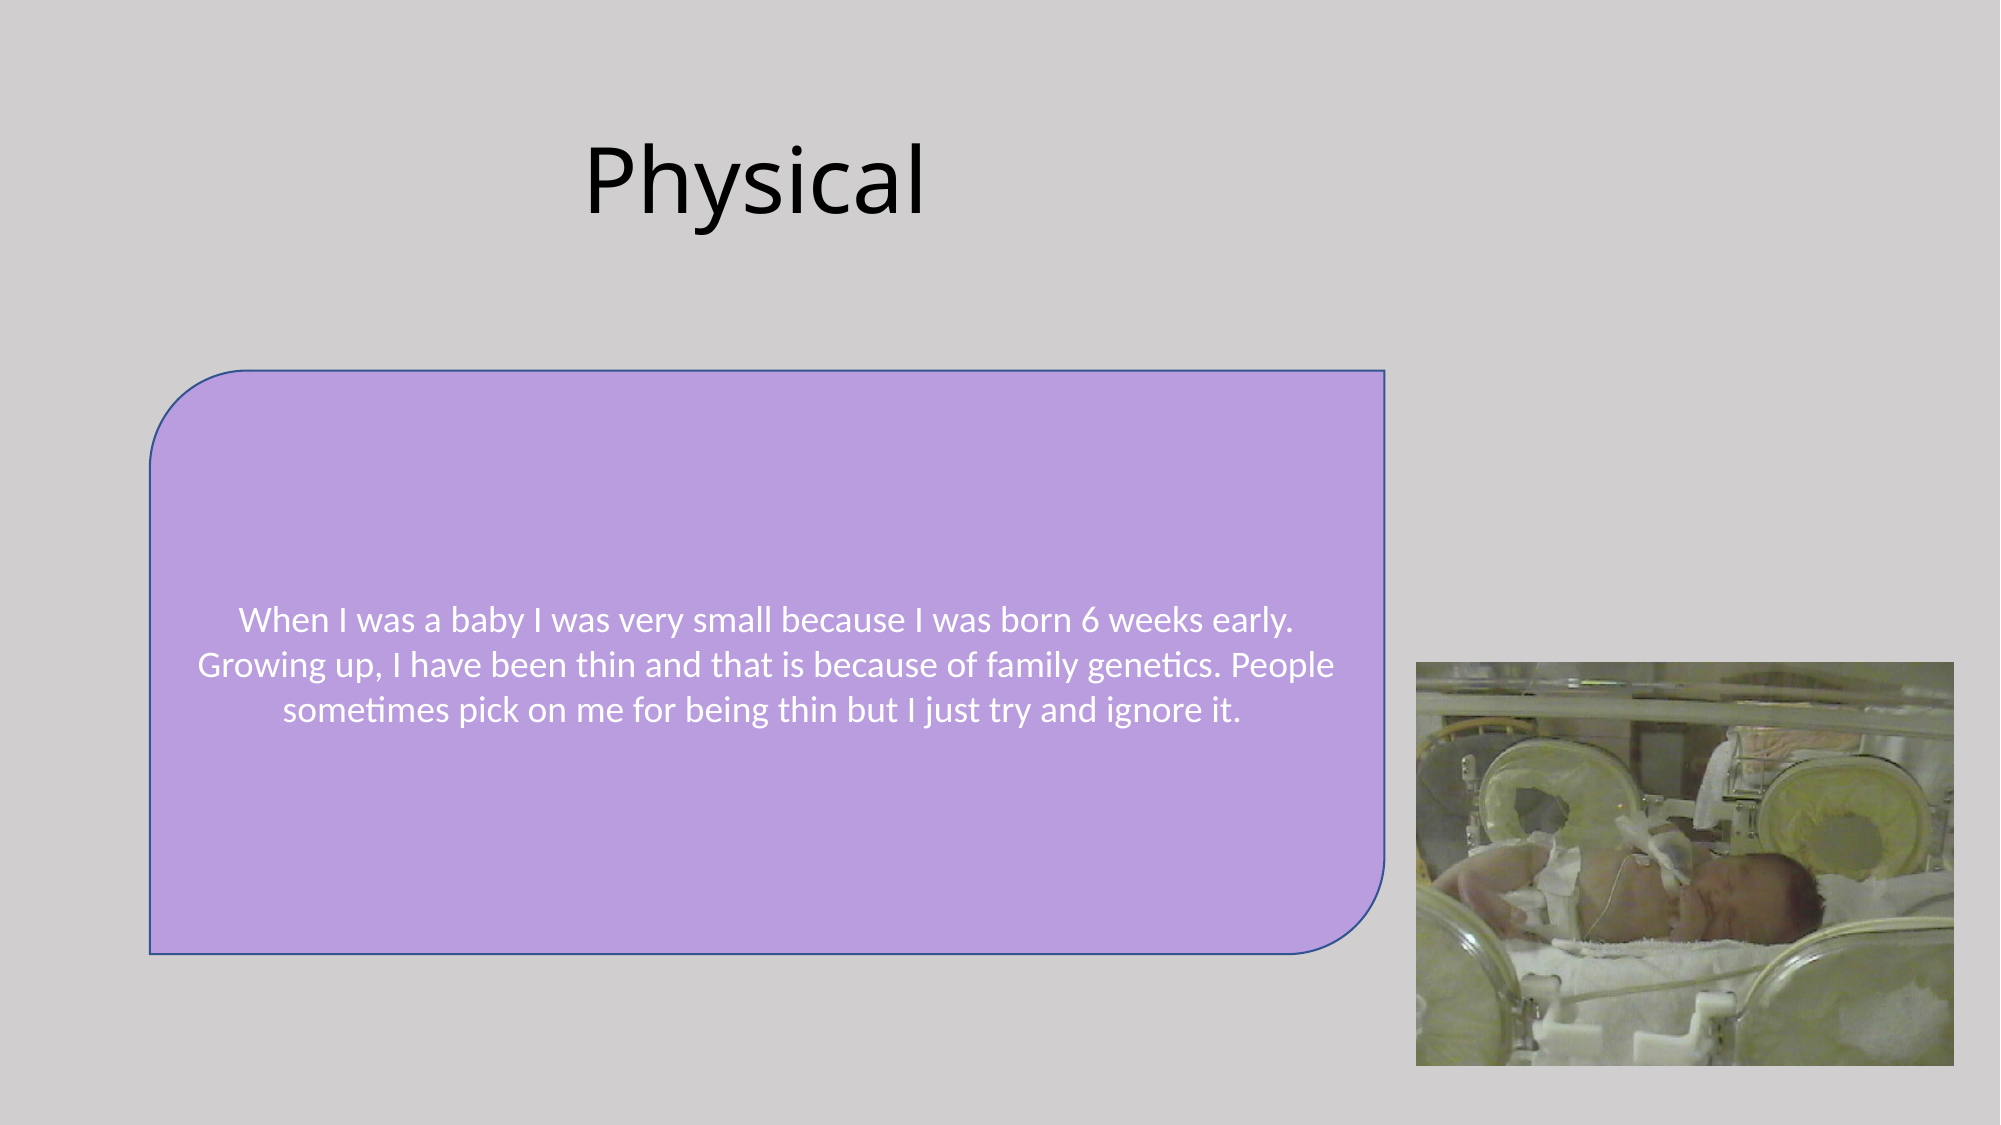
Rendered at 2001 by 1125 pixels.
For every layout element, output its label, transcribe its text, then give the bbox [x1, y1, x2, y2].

title Physical [0, 75, 1630, 293]
text_box When I was a baby I was very small because I was born 6 weeks early. Growing up, I have been thin and that is because of family genetics. People sometimes pick on me for being thin but I just try and ignore it. [148, 369, 1386, 956]
picture [1416, 662, 1954, 1066]
